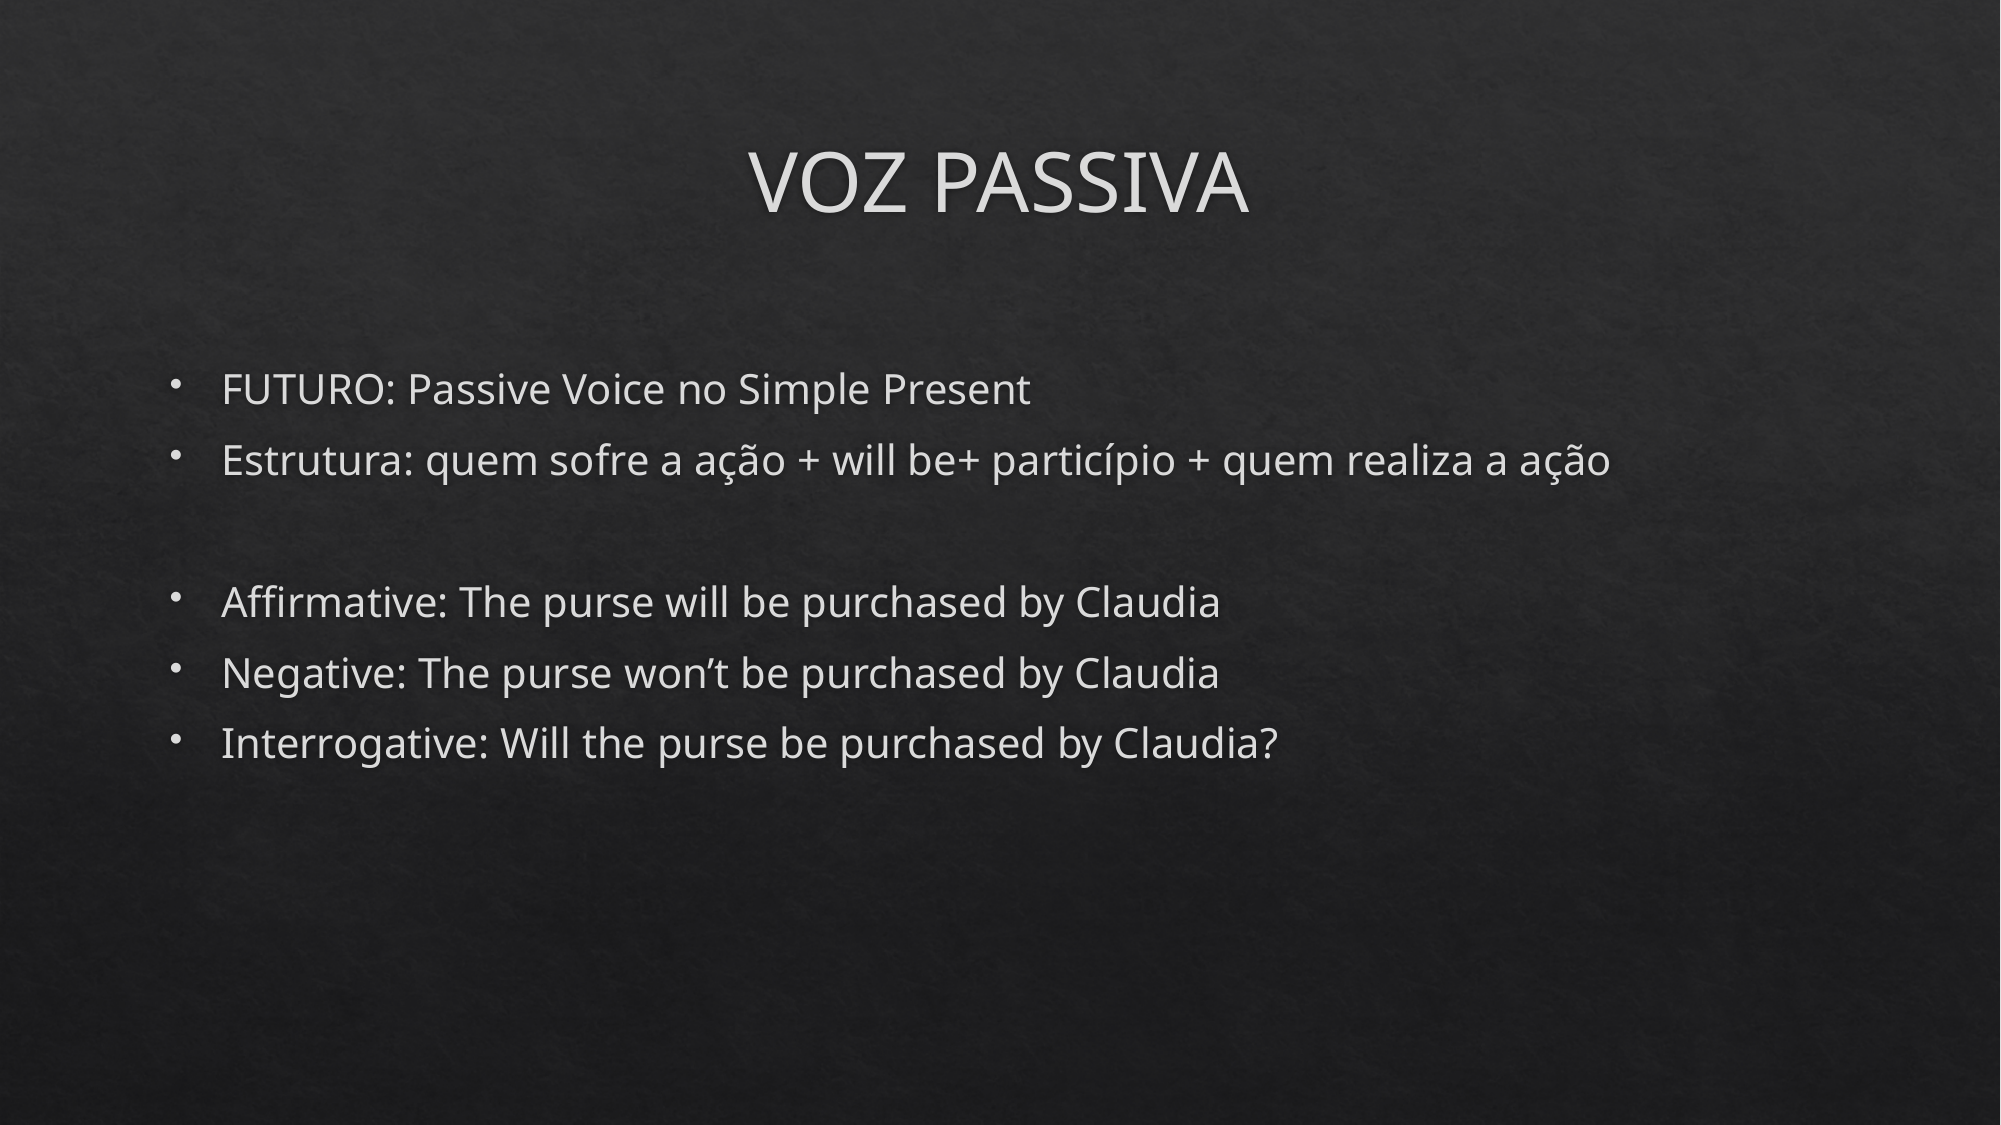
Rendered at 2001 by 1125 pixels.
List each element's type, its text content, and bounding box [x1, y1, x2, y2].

title VOZ PASSIVA [149, 99, 1849, 260]
list FUTURO: Passive Voice no Simple Present Estrutura: quem sofre a ação + will be+ particípio + quem realiza a ação Affirmative: The purse will be purchased by Claudia Negative: The purse won’t be purchased by Claudia Interrogative: Will the purse be purchased by Claudia? [149, 284, 1849, 1025]
